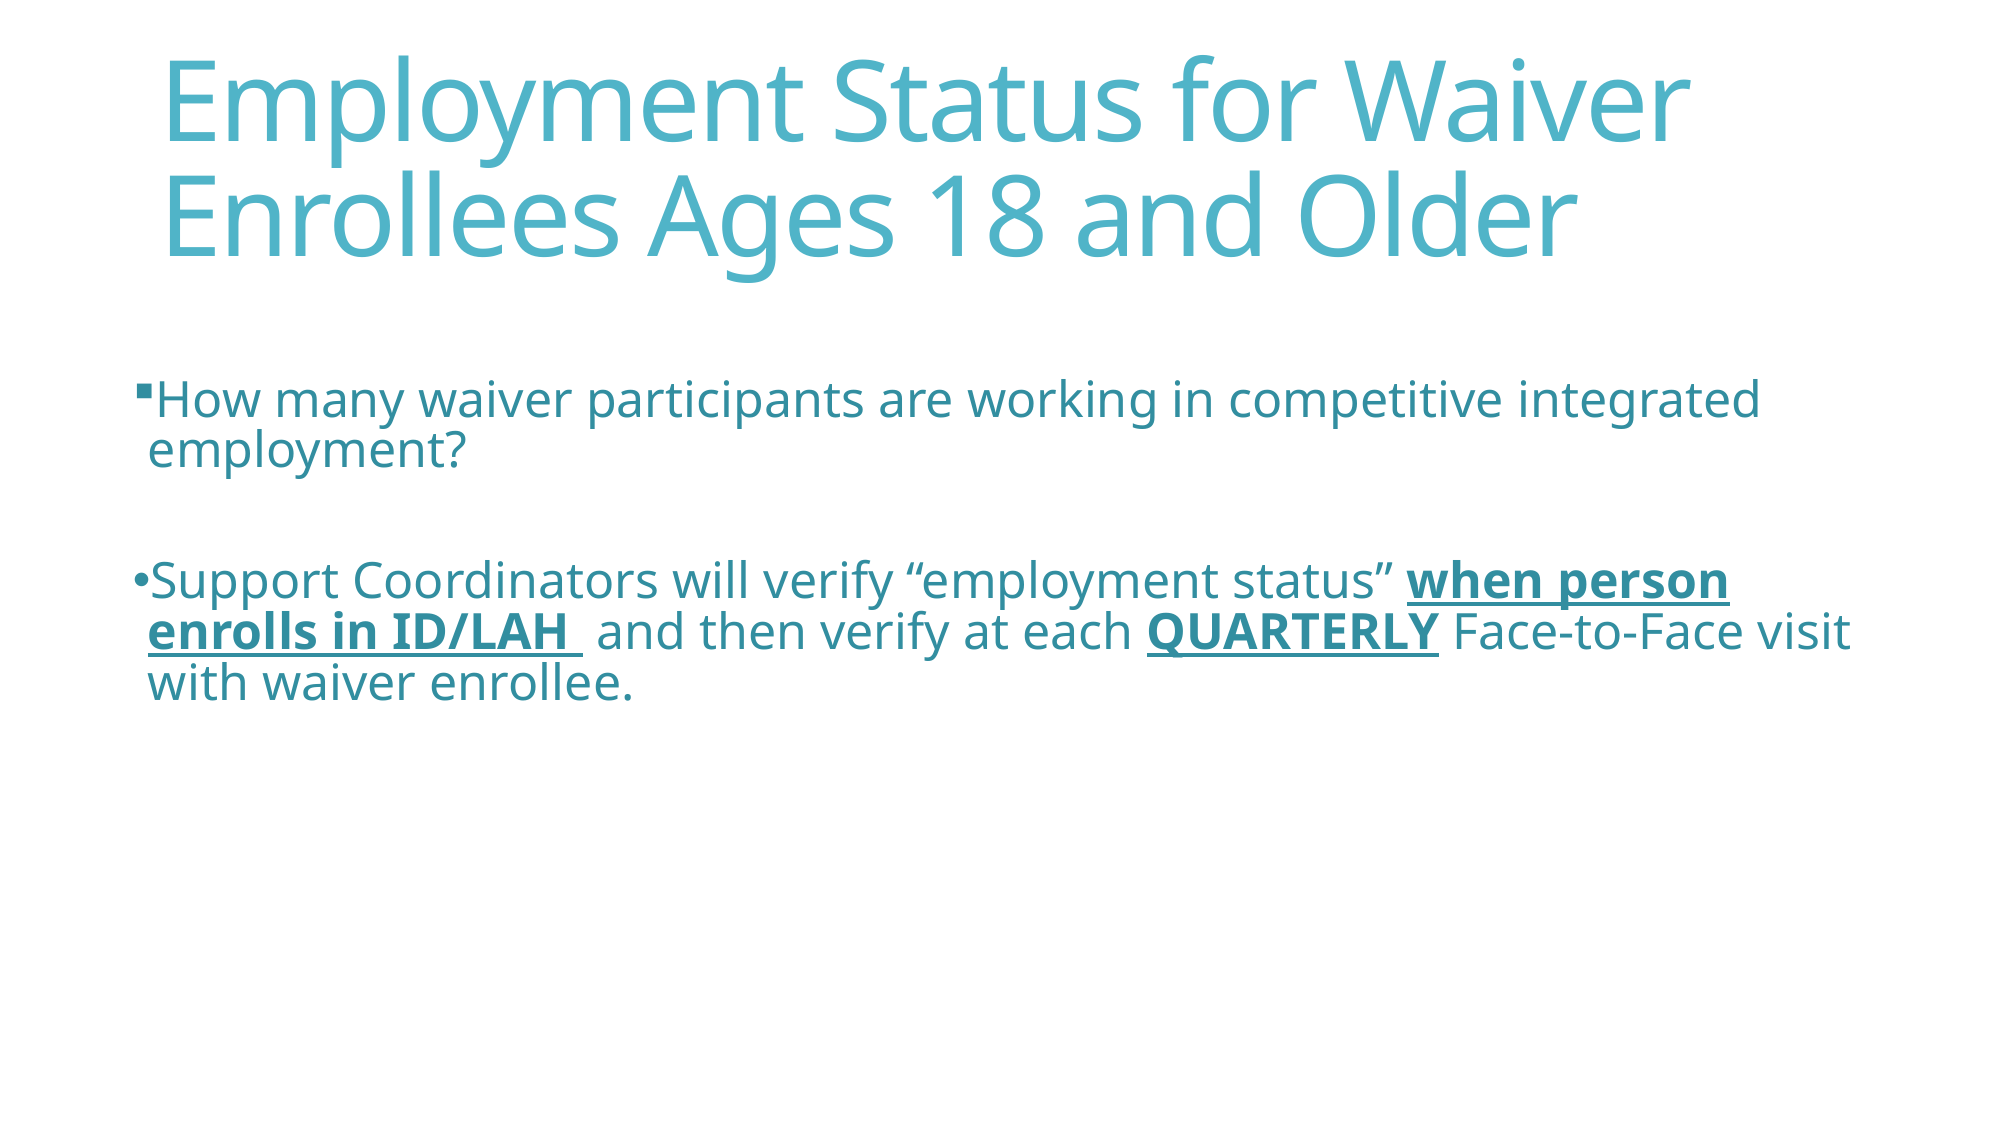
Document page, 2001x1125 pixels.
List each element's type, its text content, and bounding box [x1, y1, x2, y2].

list How many waiver participants are working in competitive integrated employment? Support Coordinators will verify “employment status” when person enrolls in ID/LAH and then verify at each QUARTERLY Face-to-Face visit with waiver enrollee. [117, 368, 1882, 878]
title Employment Status for Waiver Enrollees Ages 18 and Older [144, 28, 1913, 301]
